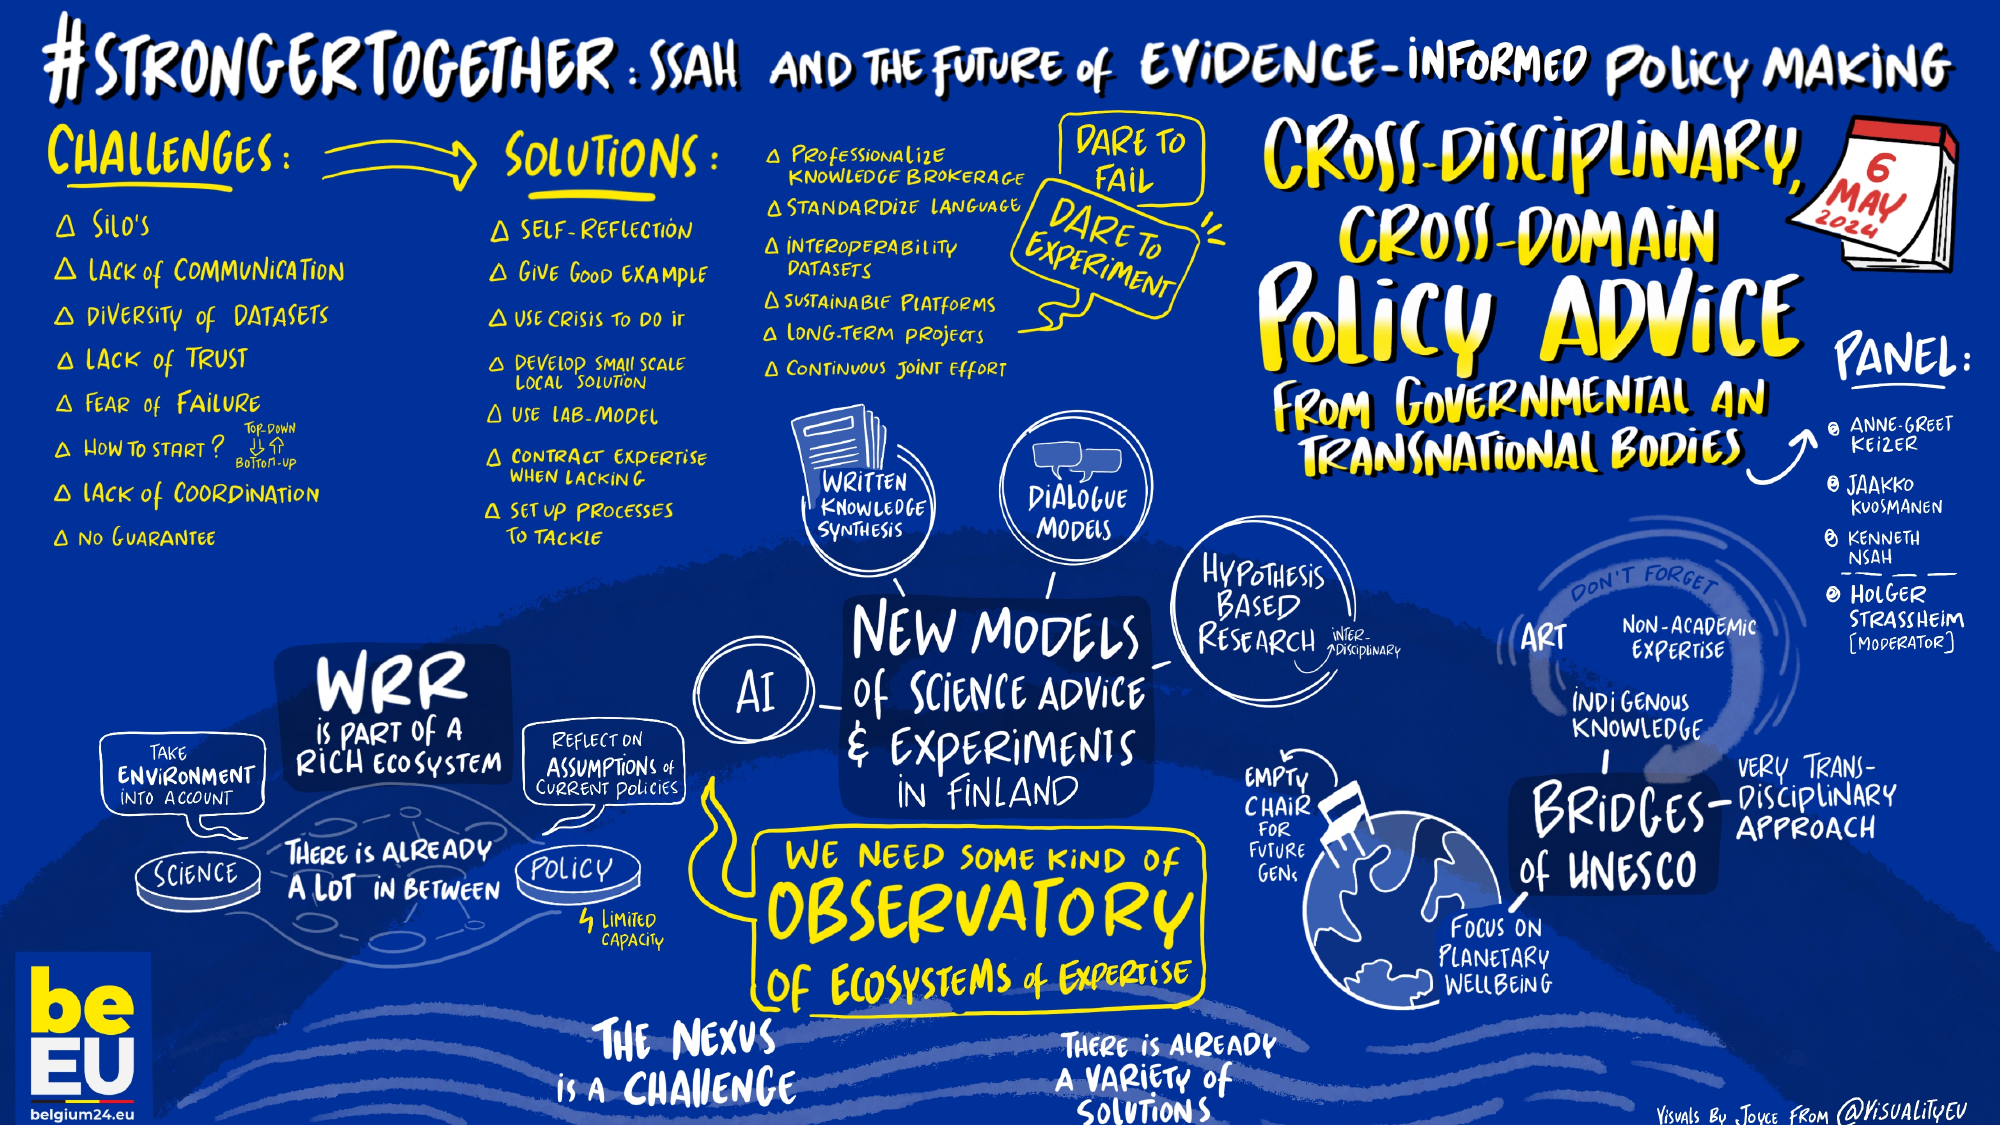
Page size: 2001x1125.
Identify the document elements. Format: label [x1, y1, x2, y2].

list [0, 0, 2000, 1125]
